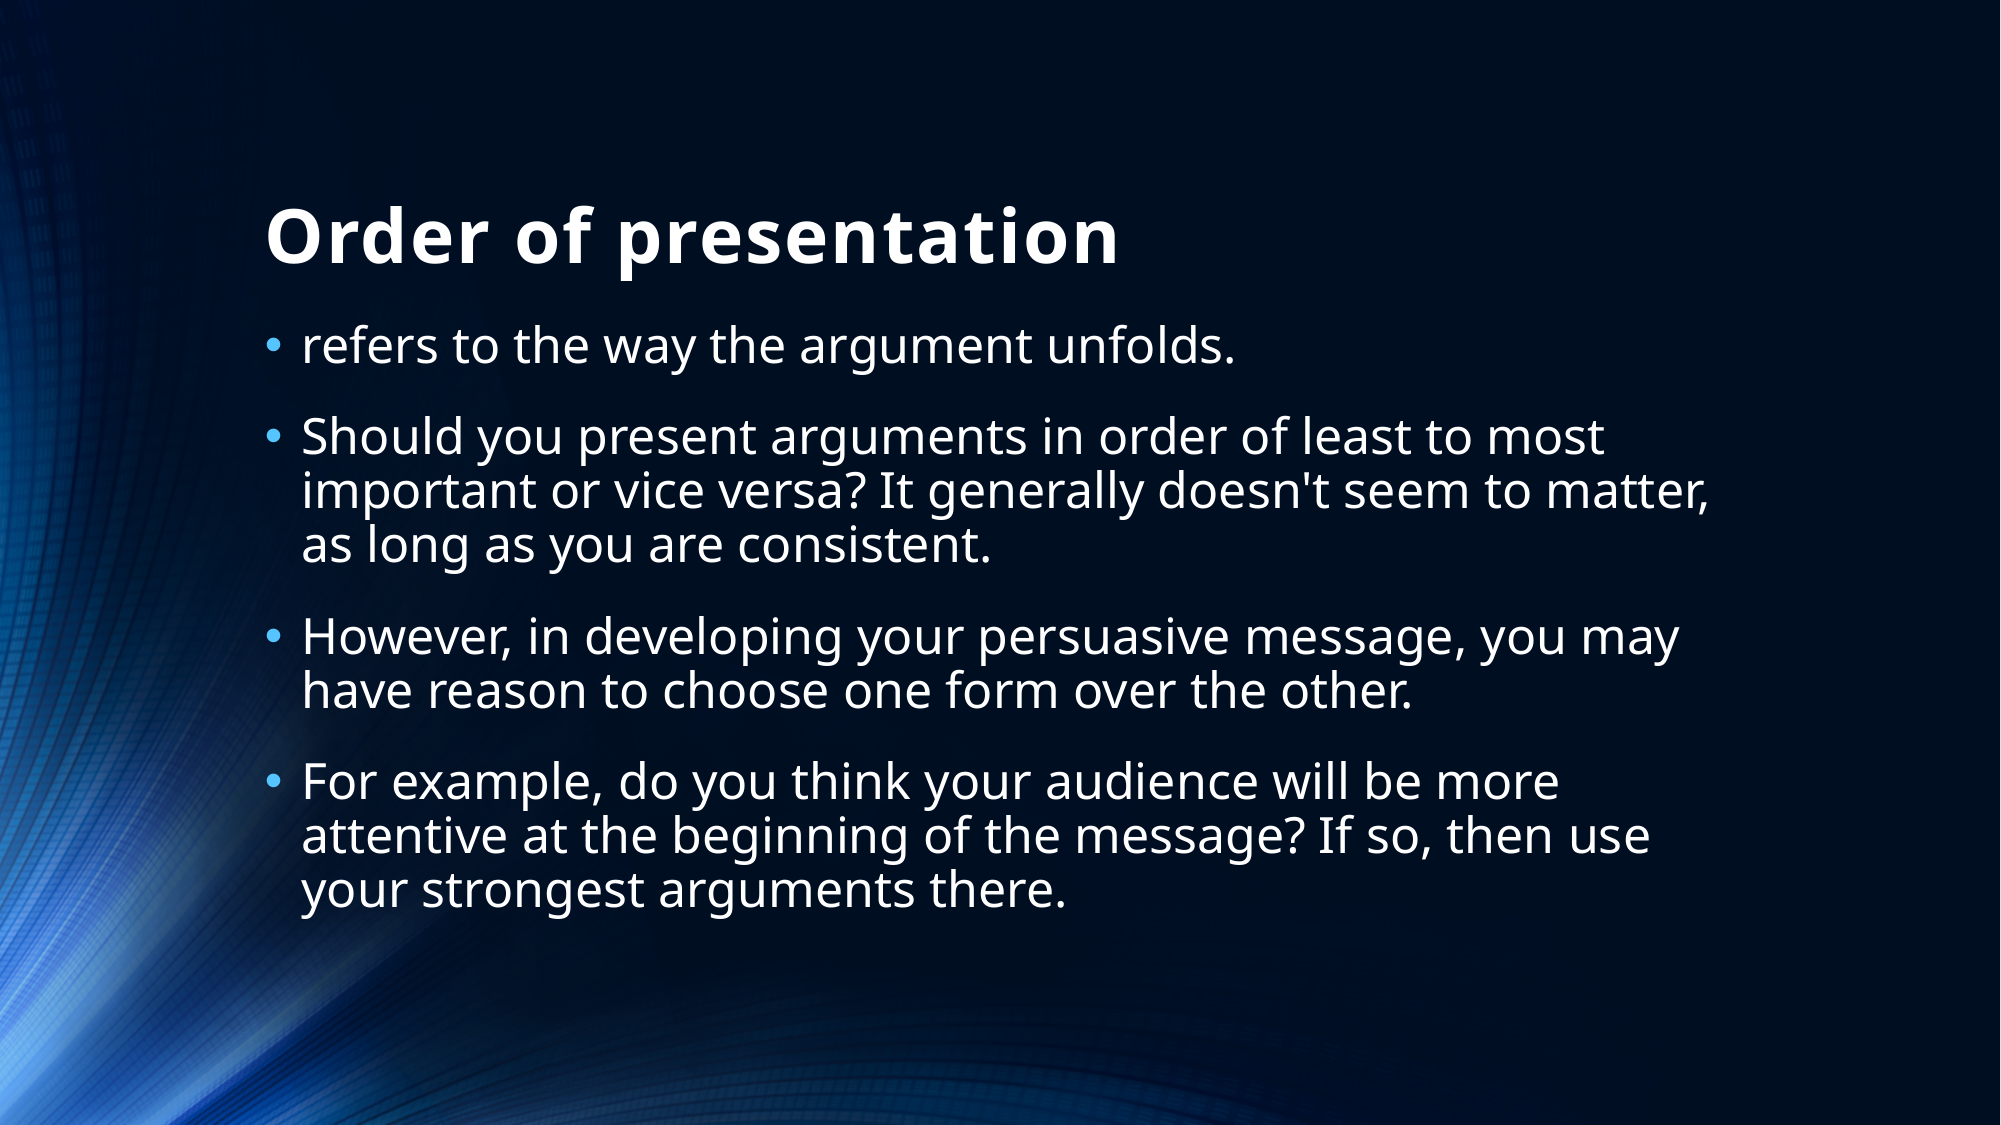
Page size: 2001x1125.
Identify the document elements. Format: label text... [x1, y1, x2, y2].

picture [0, 0, 2001, 1125]
list refers to the way the argument unfolds. Should you present arguments in order of least to most important or vice versa? It generally doesn't seem to matter, as long as you are consistent. However, in developing your persuasive message, you may have reason to choose one form over the other. For example, do you think your audience will be more attentive at the beginning of the message? If so, then use your strongest arguments there. [249, 312, 1749, 988]
title Order of presentation [249, 62, 1751, 288]
